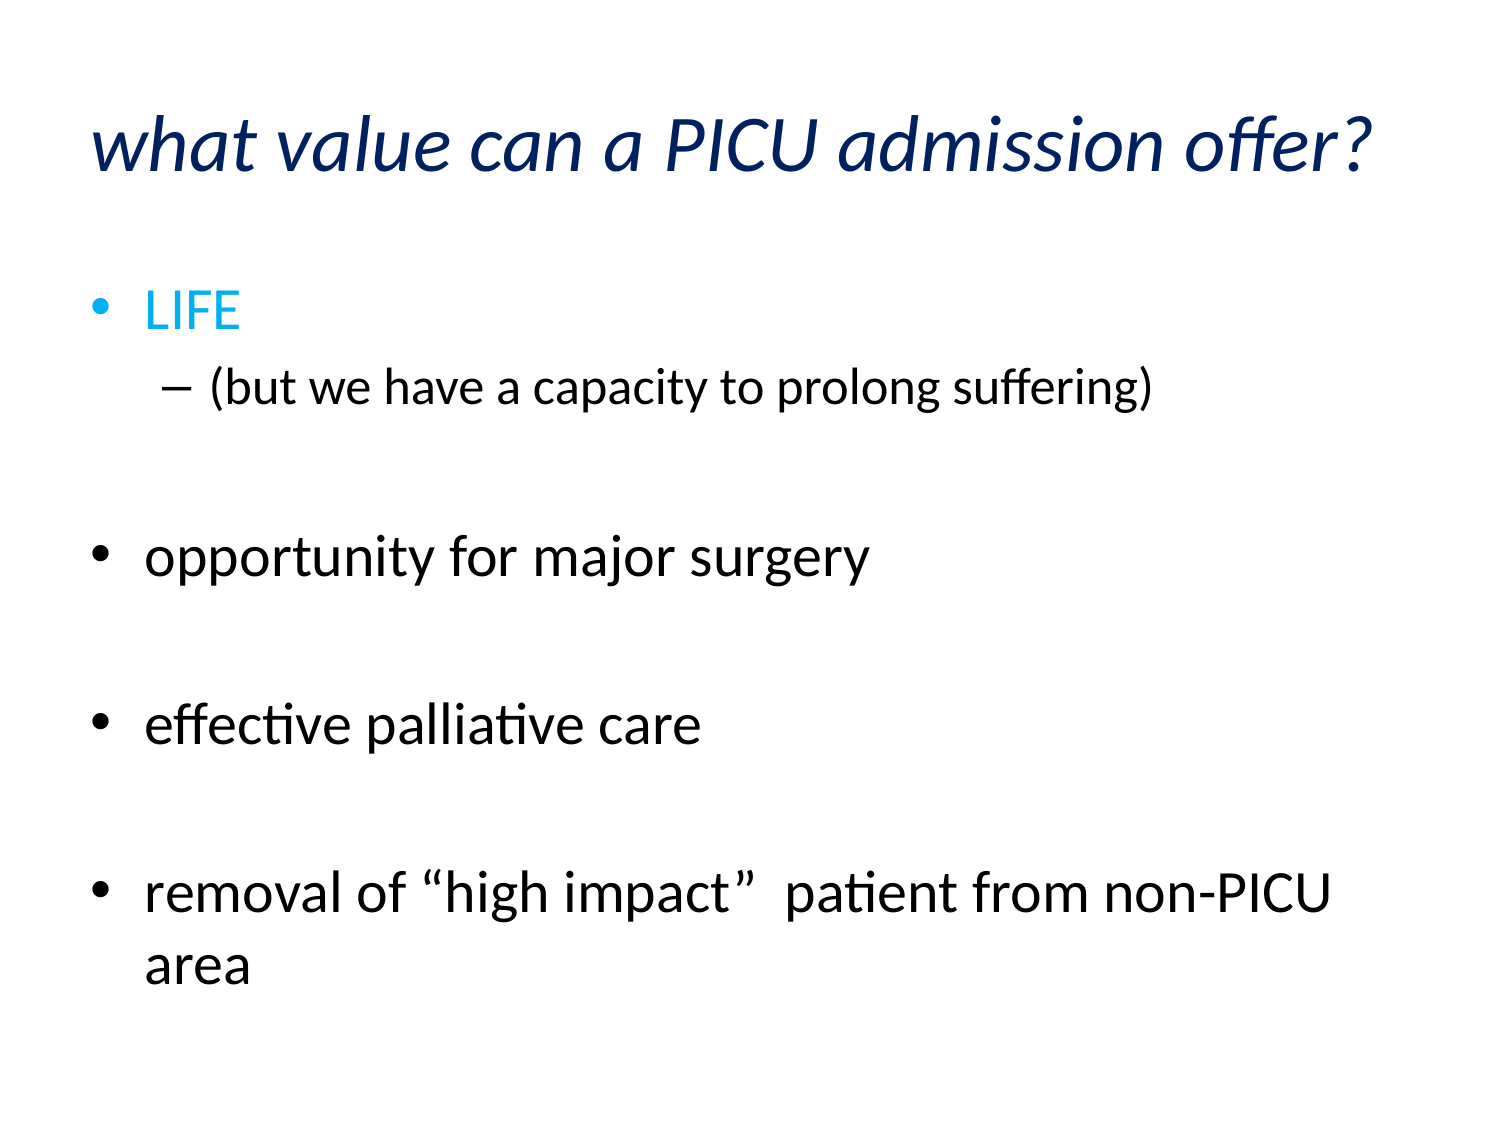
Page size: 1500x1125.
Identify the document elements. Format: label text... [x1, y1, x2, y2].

list LIFE (but we have a capacity to prolong suffering) opportunity for major surgery effective palliative care removal of “high impact” patient from non-PICU area [75, 262, 1425, 1005]
title what value can a PICU admission offer? [75, 45, 1425, 233]
